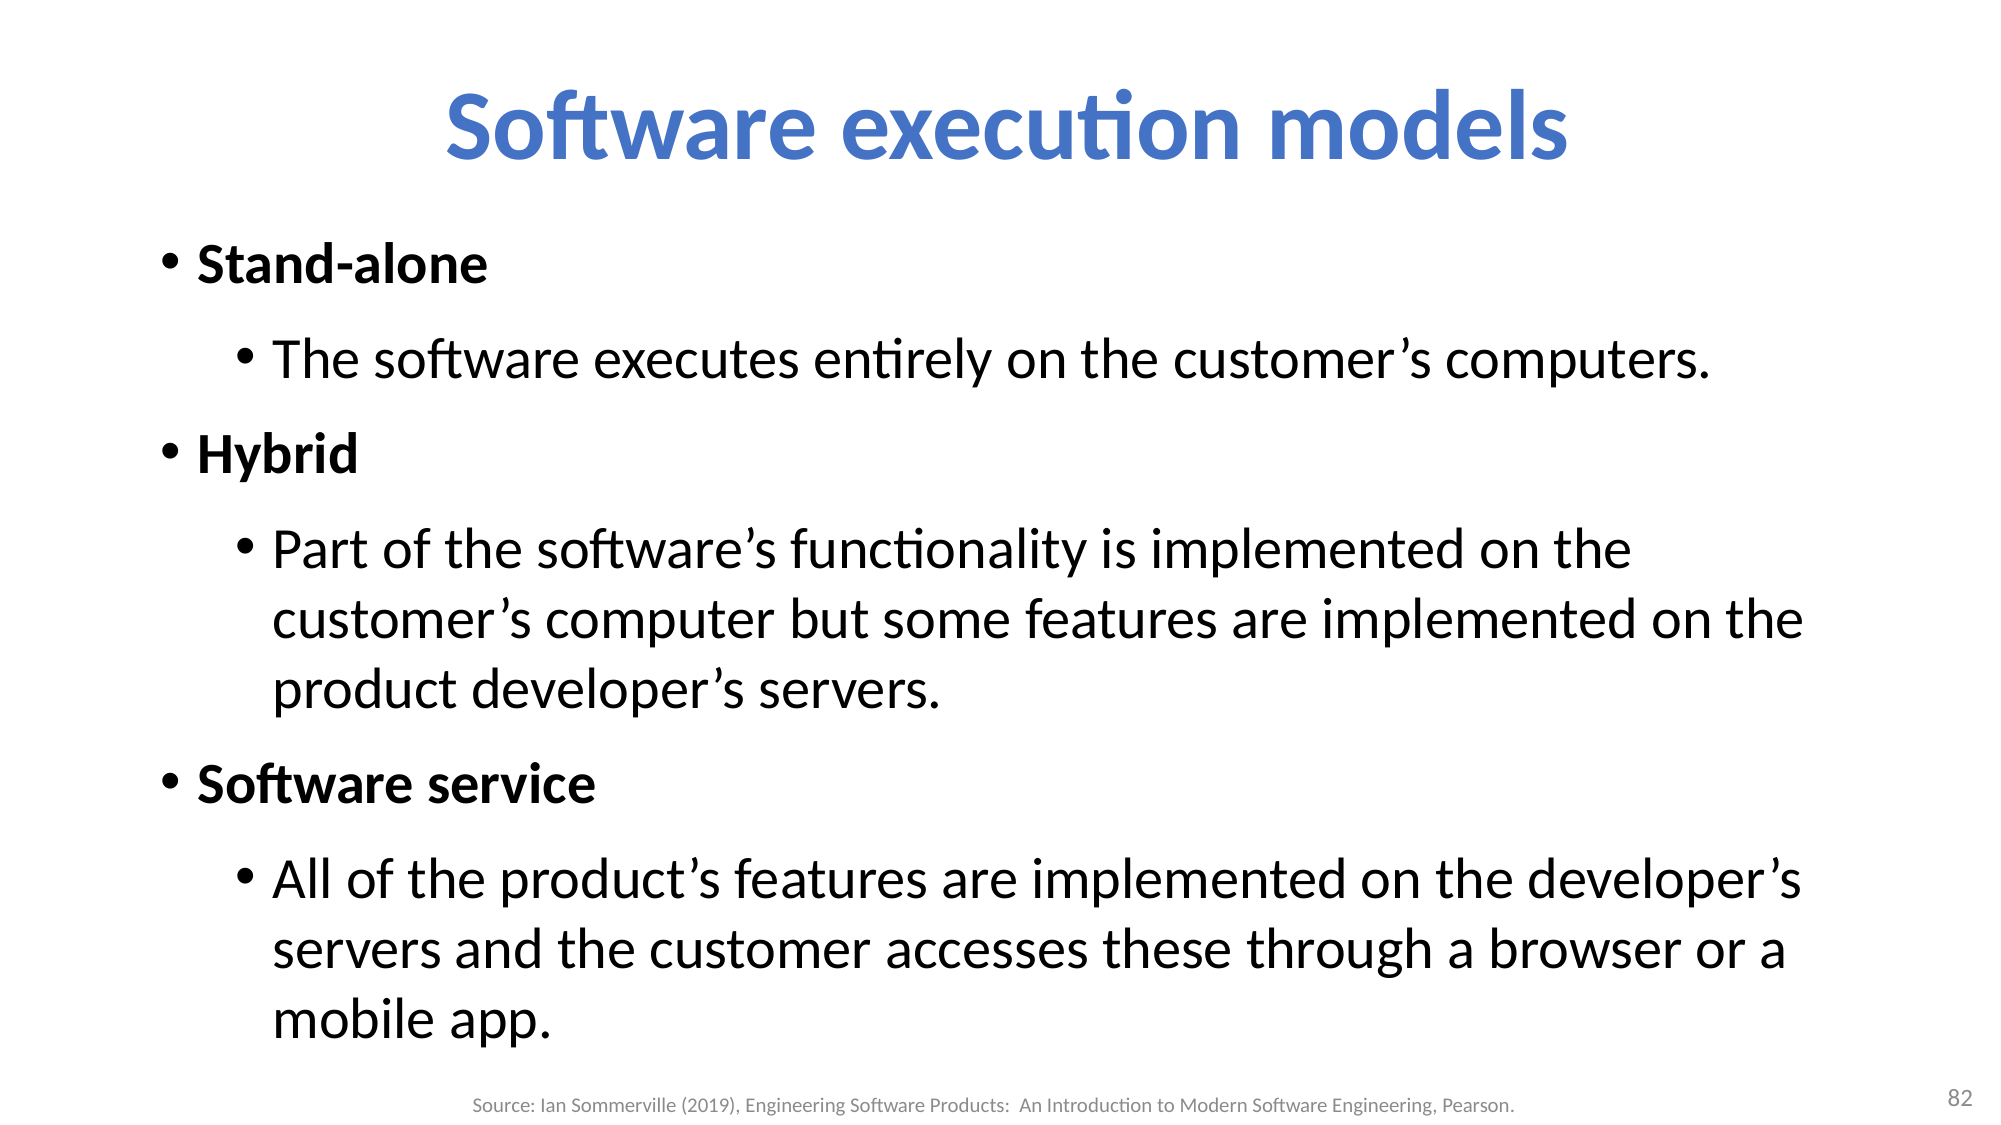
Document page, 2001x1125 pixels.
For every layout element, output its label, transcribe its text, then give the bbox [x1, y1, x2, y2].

list Stand-alone The software executes entirely on the customer’s computers. Hybrid Part of the software’s functionality is implemented on the customer’s computer but some features are implemented on the product developer’s servers. Software service All of the product’s features are implemented on the developer’s servers and the customer accesses these through a browser or a mobile app. [145, 218, 1913, 1062]
footer Source: Ian Sommerville (2019), Engineering Software Products: An Introduction to Modern Software Engineering, Pearson. [350, 1082, 1638, 1125]
slide_number 82 [1830, 1076, 1989, 1116]
title Software execution models [87, 22, 1929, 218]
